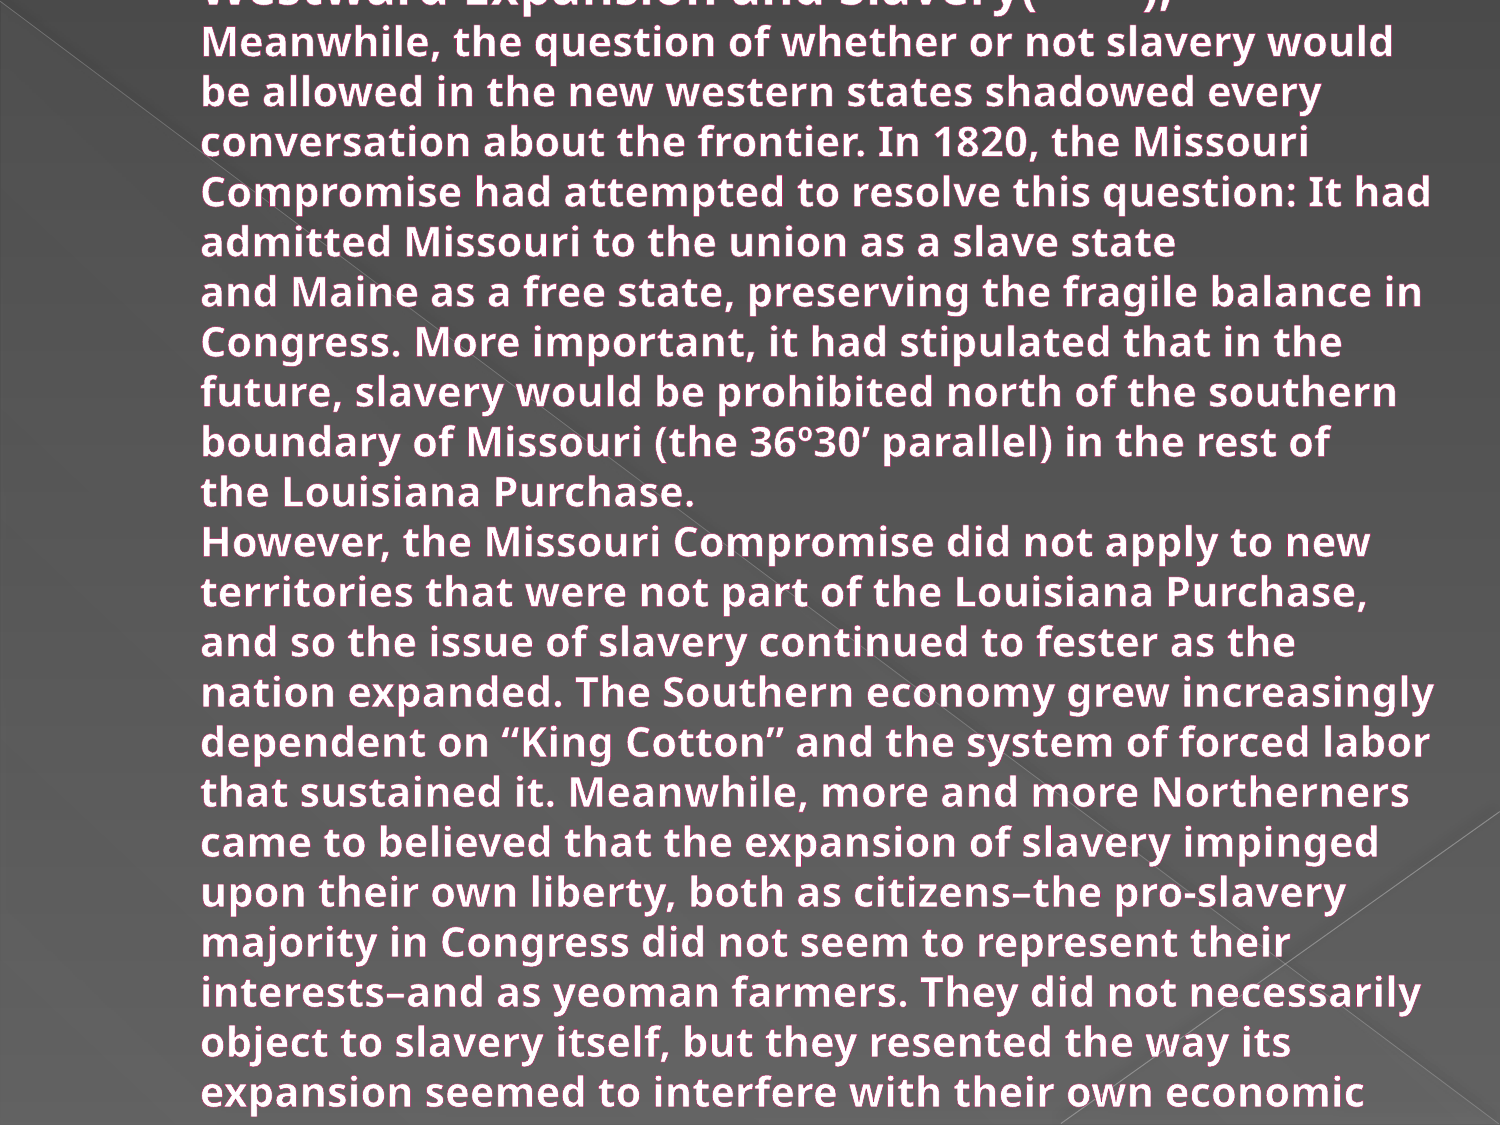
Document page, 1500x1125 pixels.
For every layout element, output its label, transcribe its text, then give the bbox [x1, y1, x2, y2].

title Westward Expansion and Slavery( ); Meanwhile, the question of whether or not slavery would be allowed in the new western states shadowed every conversation about the frontier. In 1820, the Missouri Compromise had attempted to resolve this question: It had admitted Missouri to the union as a slave state and Maine as a free state, preserving the fragile balance in Congress. More important, it had stipulated that in the future, slavery would be prohibited north of the southern boundary of Missouri (the 36º30’ parallel) in the rest of the Louisiana Purchase. However, the Missouri Compromise did not apply to new territories that were not part of the Louisiana Purchase, and so the issue of slavery continued to fester as the nation expanded. The Southern economy grew increasingly dependent on “King Cotton” and the system of forced labor that sustained it. Meanwhile, more and more Northerners came to believed that the expansion of slavery impinged upon their own liberty, both as citizens–the pro-slavery majority in Congress did not seem to represent their interests–and as yeoman farmers. They did not necessarily object to slavery itself, but they resented the way its expansion seemed to interfere with their own economic opportunity. [105, 445, 1456, 675]
